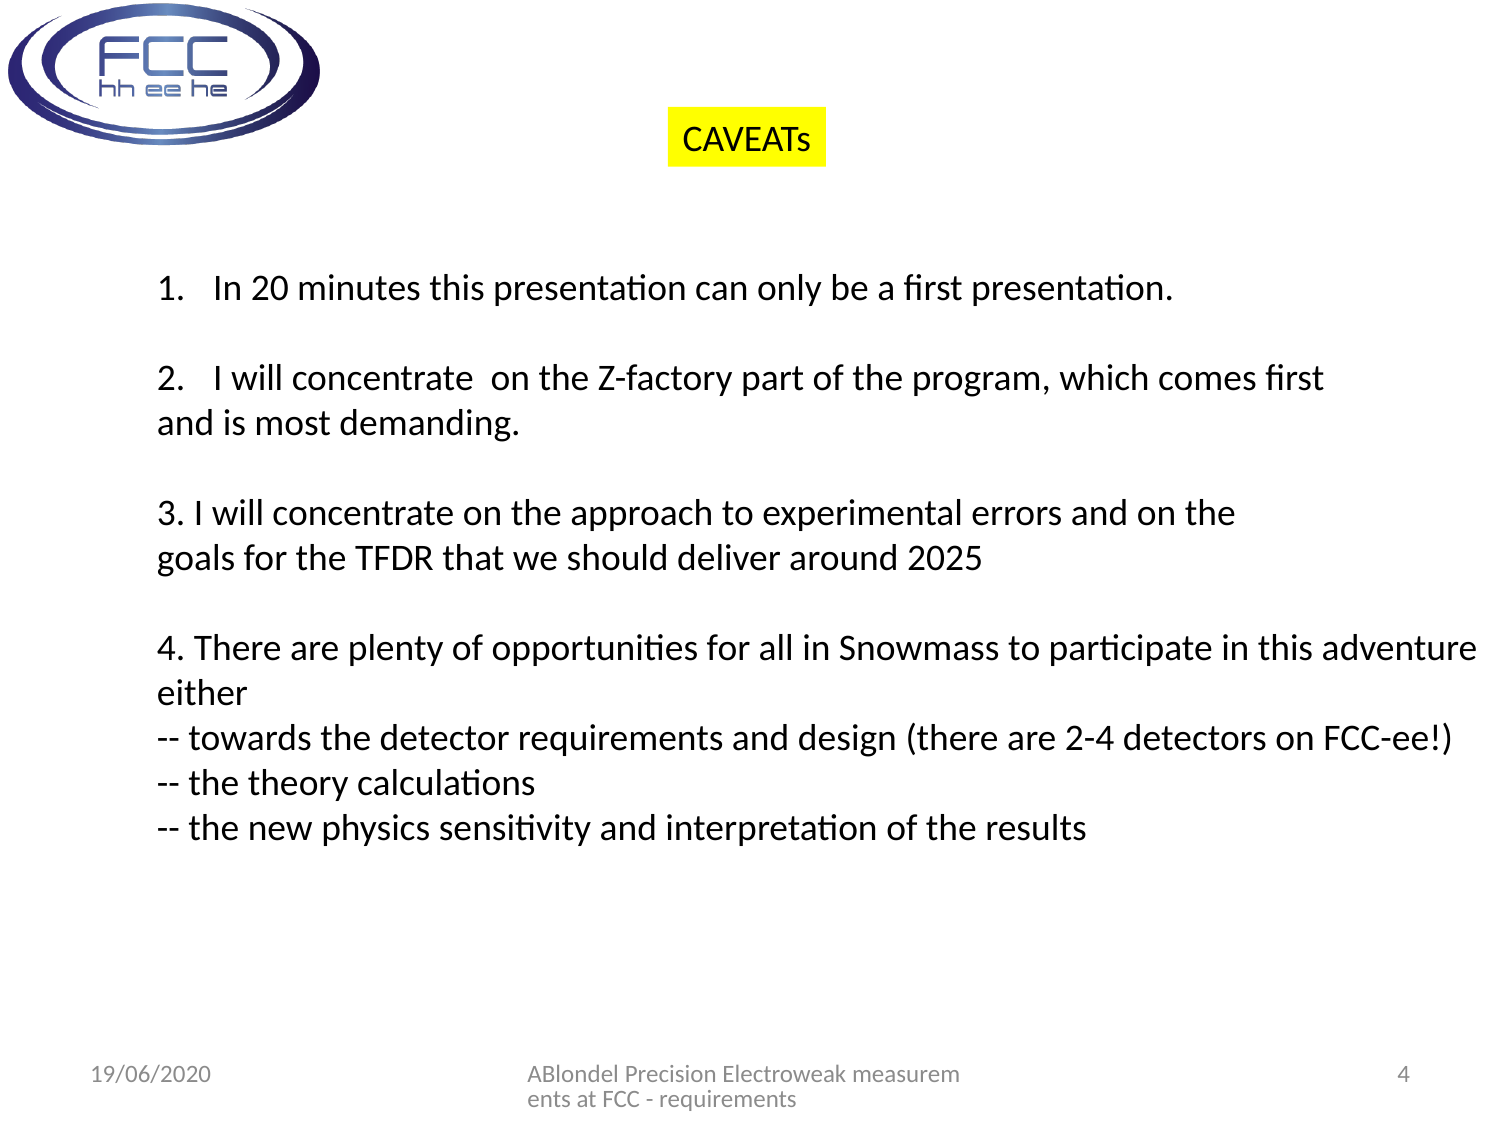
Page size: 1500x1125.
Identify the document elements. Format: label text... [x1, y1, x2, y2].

text_box CAVEATs [667, 106, 826, 167]
text_box In 20 minutes this presentation can only be a first presentation. I will concentrate on the Z-factory part of the program, which comes first and is most demanding. 3. I will concentrate on the approach to experimental errors and on the goals for the TFDR that we should deliver around 2025 4. There are plenty of opportunities for all in Snowmass to participate in this adventure either -- towards the detector requirements and design (there are 2-4 detectors on FCC-ee!) -- the theory calculations -- the new physics sensitivity and interpretation of the results [142, 255, 1494, 1125]
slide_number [75, 1042, 142, 1103]
